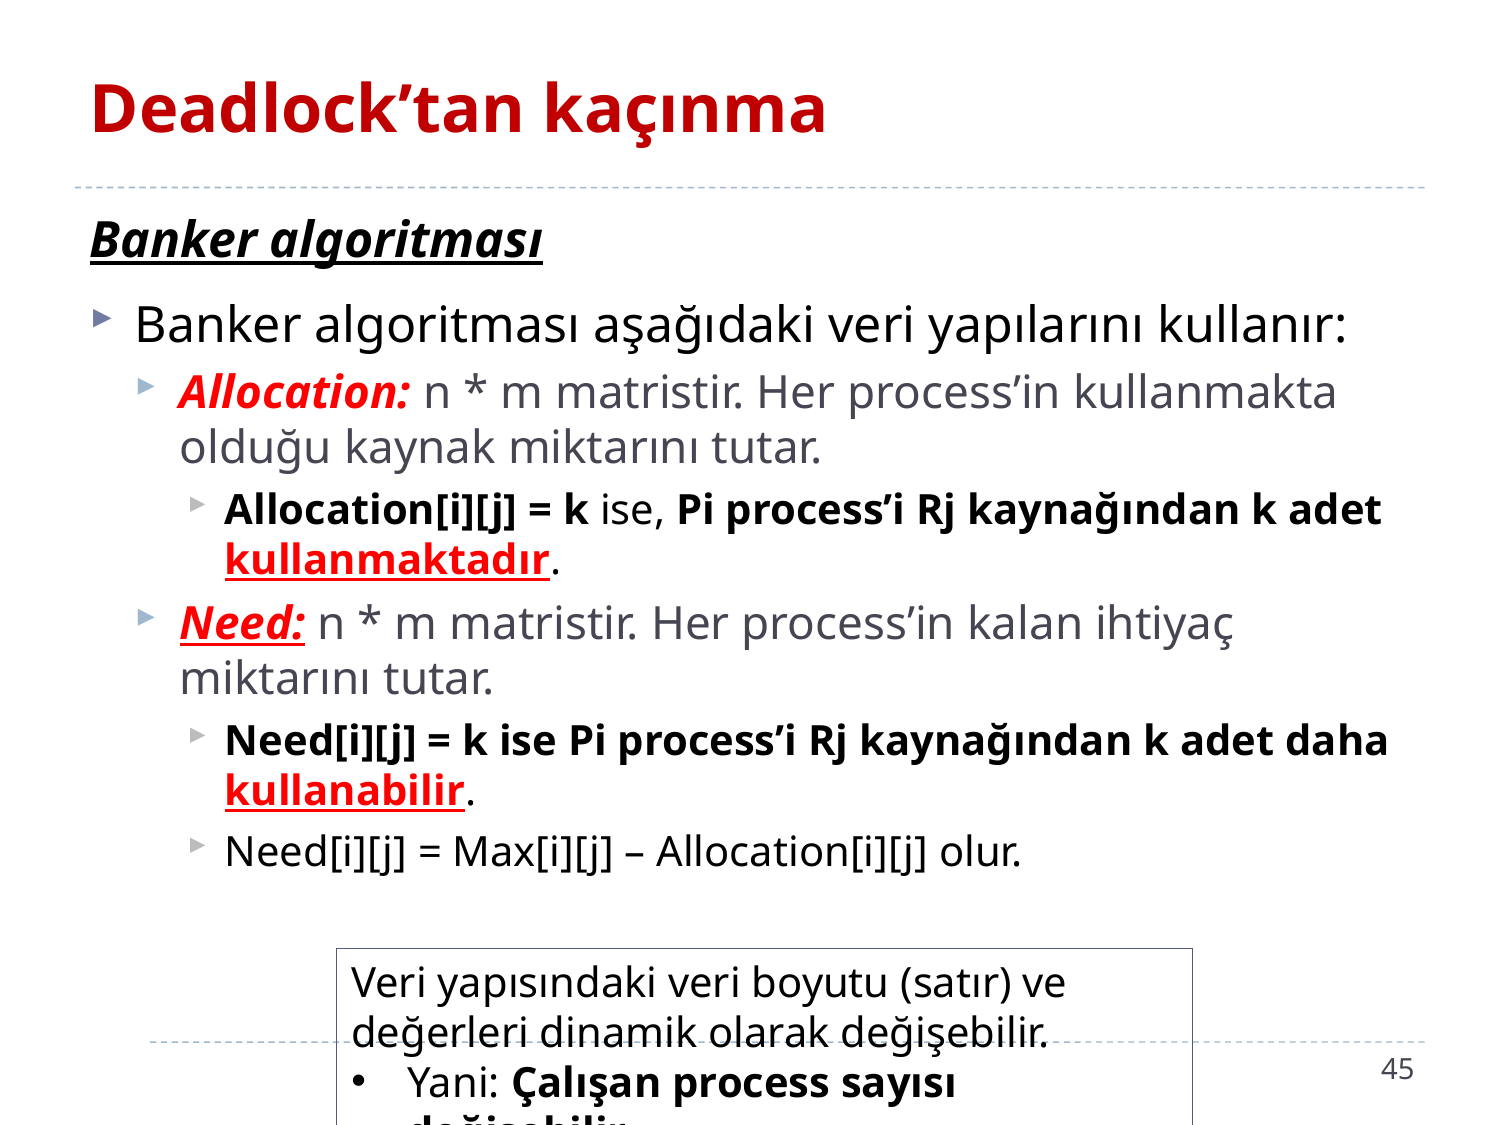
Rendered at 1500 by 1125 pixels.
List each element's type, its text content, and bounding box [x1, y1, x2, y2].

title Deadlock’tan kaçınma [75, 24, 1425, 188]
list Banker algoritması Banker algoritması aşağıdaki veri yapılarını kullanır: Allocation: n * m matristir. Her process’in kullanmakta olduğu kaynak miktarını tutar. Allocation[i][j] = k ise, Pi process’i Rj kaynağından k adet kullanmaktadır. Need: n * m matristir. Her process’in kalan ihtiyaç miktarını tutar. Need[i][j] = k ise Pi process’i Rj kaynağından k adet daha kullanabilir. Need[i][j] = Max[i][j] – Allocation[i][j] olur. [75, 200, 1425, 1010]
text_box Veri yapısındaki veri boyutu (satır) ve değerleri dinamik olarak değişebilir. Yani: Çalışan process sayısı değişebilir. [336, 948, 1193, 1125]
slide_number 45 [1193, 1042, 1430, 1103]
